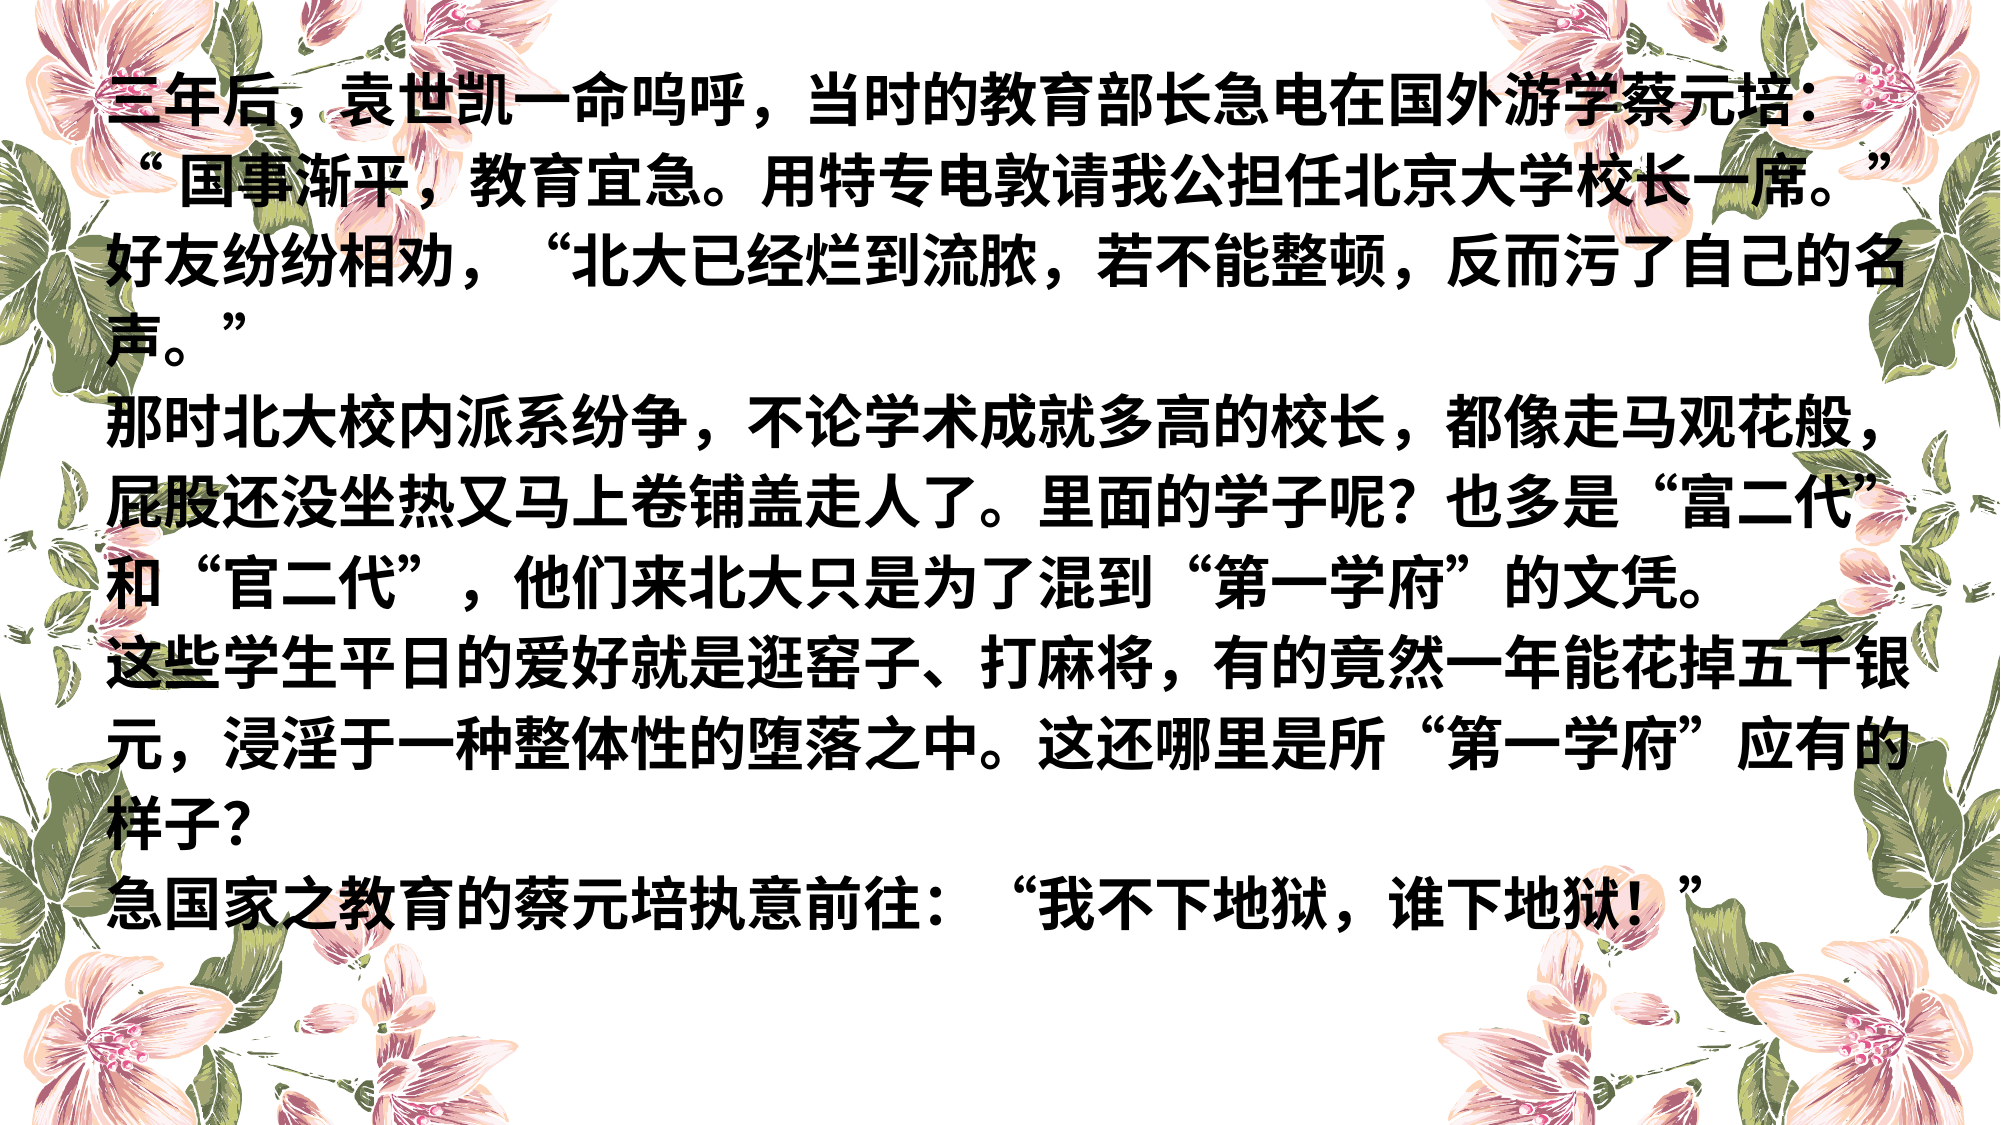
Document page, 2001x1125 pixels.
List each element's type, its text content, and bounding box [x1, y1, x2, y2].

list 三年后，袁世凯一命呜呼，当时的教育部长急电在国外游学蔡元培： “国事渐平，教育宜急。用特专电敦请我公担任北京大学校长一席。”好友纷纷相劝，“北大已经烂到流脓，若不能整顿，反而污了自己的名声。” 那时北大校内派系纷争，不论学术成就多高的校长，都像走马观花般，屁股还没坐热又马上卷铺盖走人了。里面的学子呢？也多是“富二代”和“官二代”，他们来北大只是为了混到“第一学府”的文凭。 这些学生平日的爱好就是逛窑子、打麻将，有的竟然一年能花掉五千银元，浸淫于一种整体性的堕落之中。这还哪里是所“第一学府”应有的样子？ 急国家之教育的蔡元培执意前往：“我不下地狱，谁下地狱！” [90, 45, 1950, 1101]
